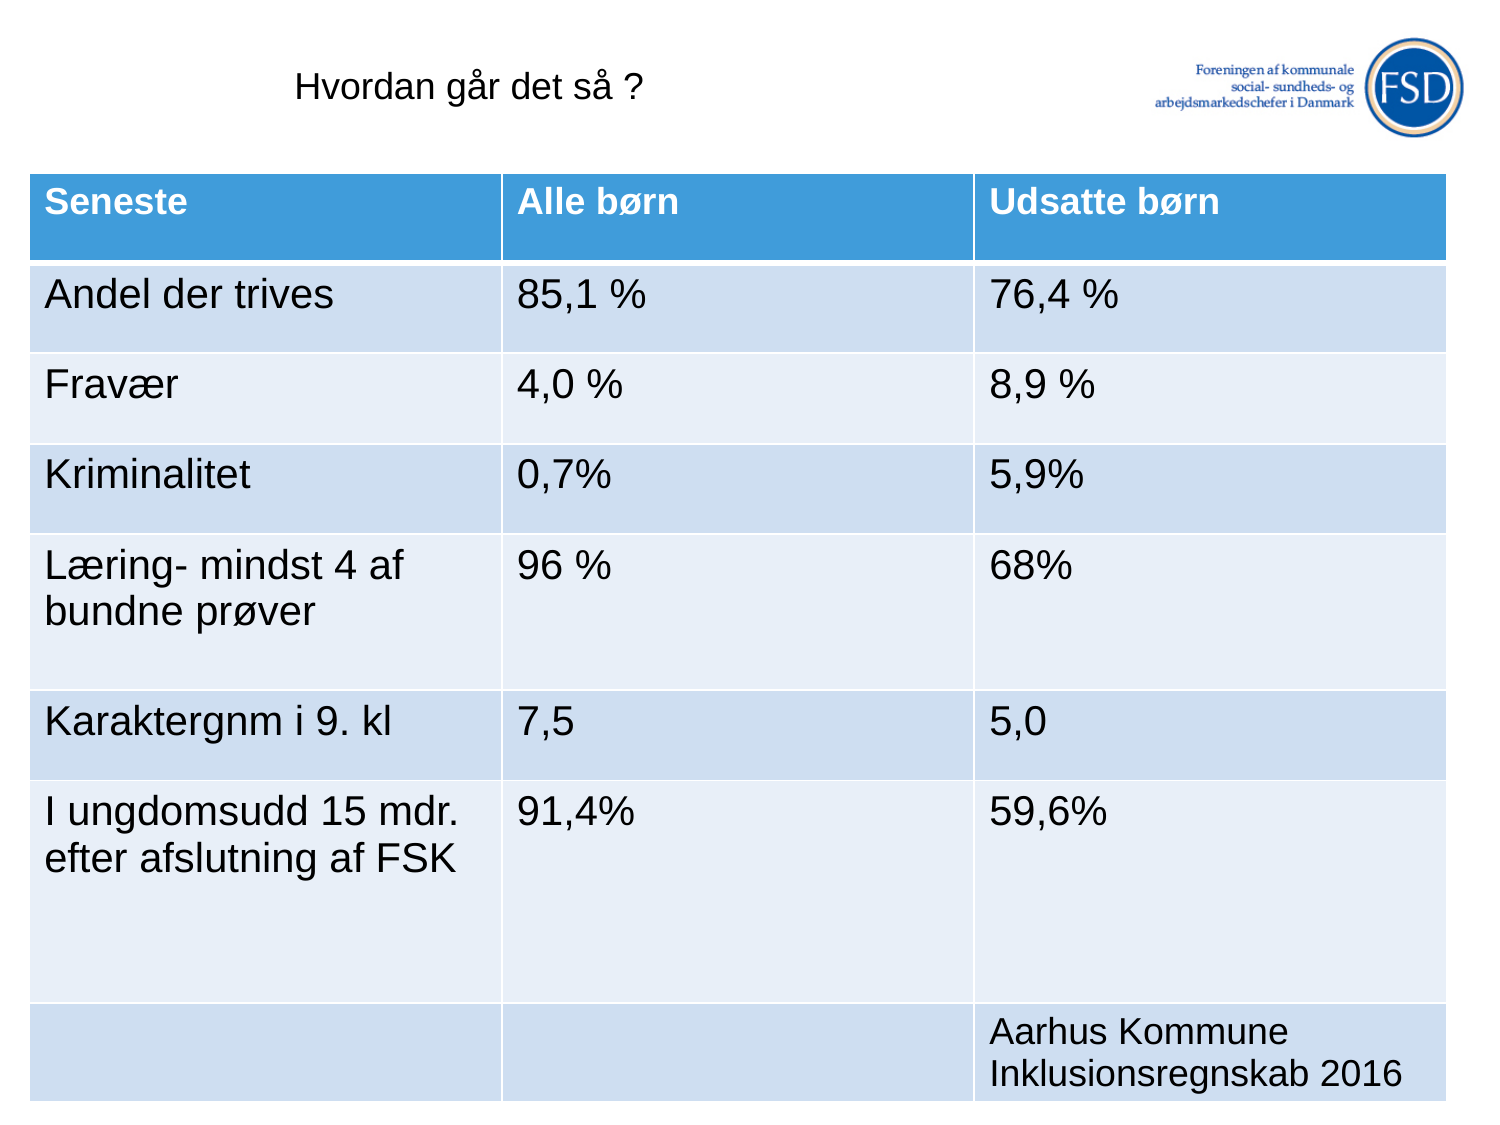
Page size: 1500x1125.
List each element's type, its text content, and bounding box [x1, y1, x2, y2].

table_header Alle børn [503, 174, 973, 260]
table_header Udsatte børn [975, 174, 1446, 260]
table_cell Kriminalitet [30, 445, 501, 533]
table_cell 8,9 % [975, 354, 1446, 443]
table_cell Aarhus Kommune Inklusionsregnskab 2016 [975, 1004, 1446, 1101]
table_cell Karaktergnm i 9. kl [30, 691, 501, 780]
table_cell Fravær [30, 354, 501, 443]
table_cell 7,5 [503, 691, 973, 780]
table_cell 68% [975, 535, 1446, 689]
text_box Hvordan går det så ? [279, 54, 659, 115]
table_cell 91,4% [503, 781, 973, 1002]
table_cell I ungdomsudd 15 mdr. efter afslutning af FSK [30, 781, 501, 1002]
table_cell [503, 1004, 973, 1101]
table_cell 5,0 [975, 691, 1446, 780]
table_cell 59,6% [975, 781, 1446, 1002]
picture [1151, 31, 1471, 150]
table_cell [30, 1004, 501, 1101]
table_cell 5,9% [975, 445, 1446, 533]
table_cell 0,7% [503, 445, 973, 533]
table_cell 85,1 % [503, 266, 973, 352]
table_header Seneste [30, 174, 501, 260]
table_cell 96 % [503, 535, 973, 689]
table_cell 4,0 % [503, 354, 973, 443]
table_cell Læring- mindst 4 af bundne prøver [30, 535, 501, 689]
table_cell 76,4 % [975, 266, 1446, 352]
table_cell Andel der trives [30, 266, 501, 352]
